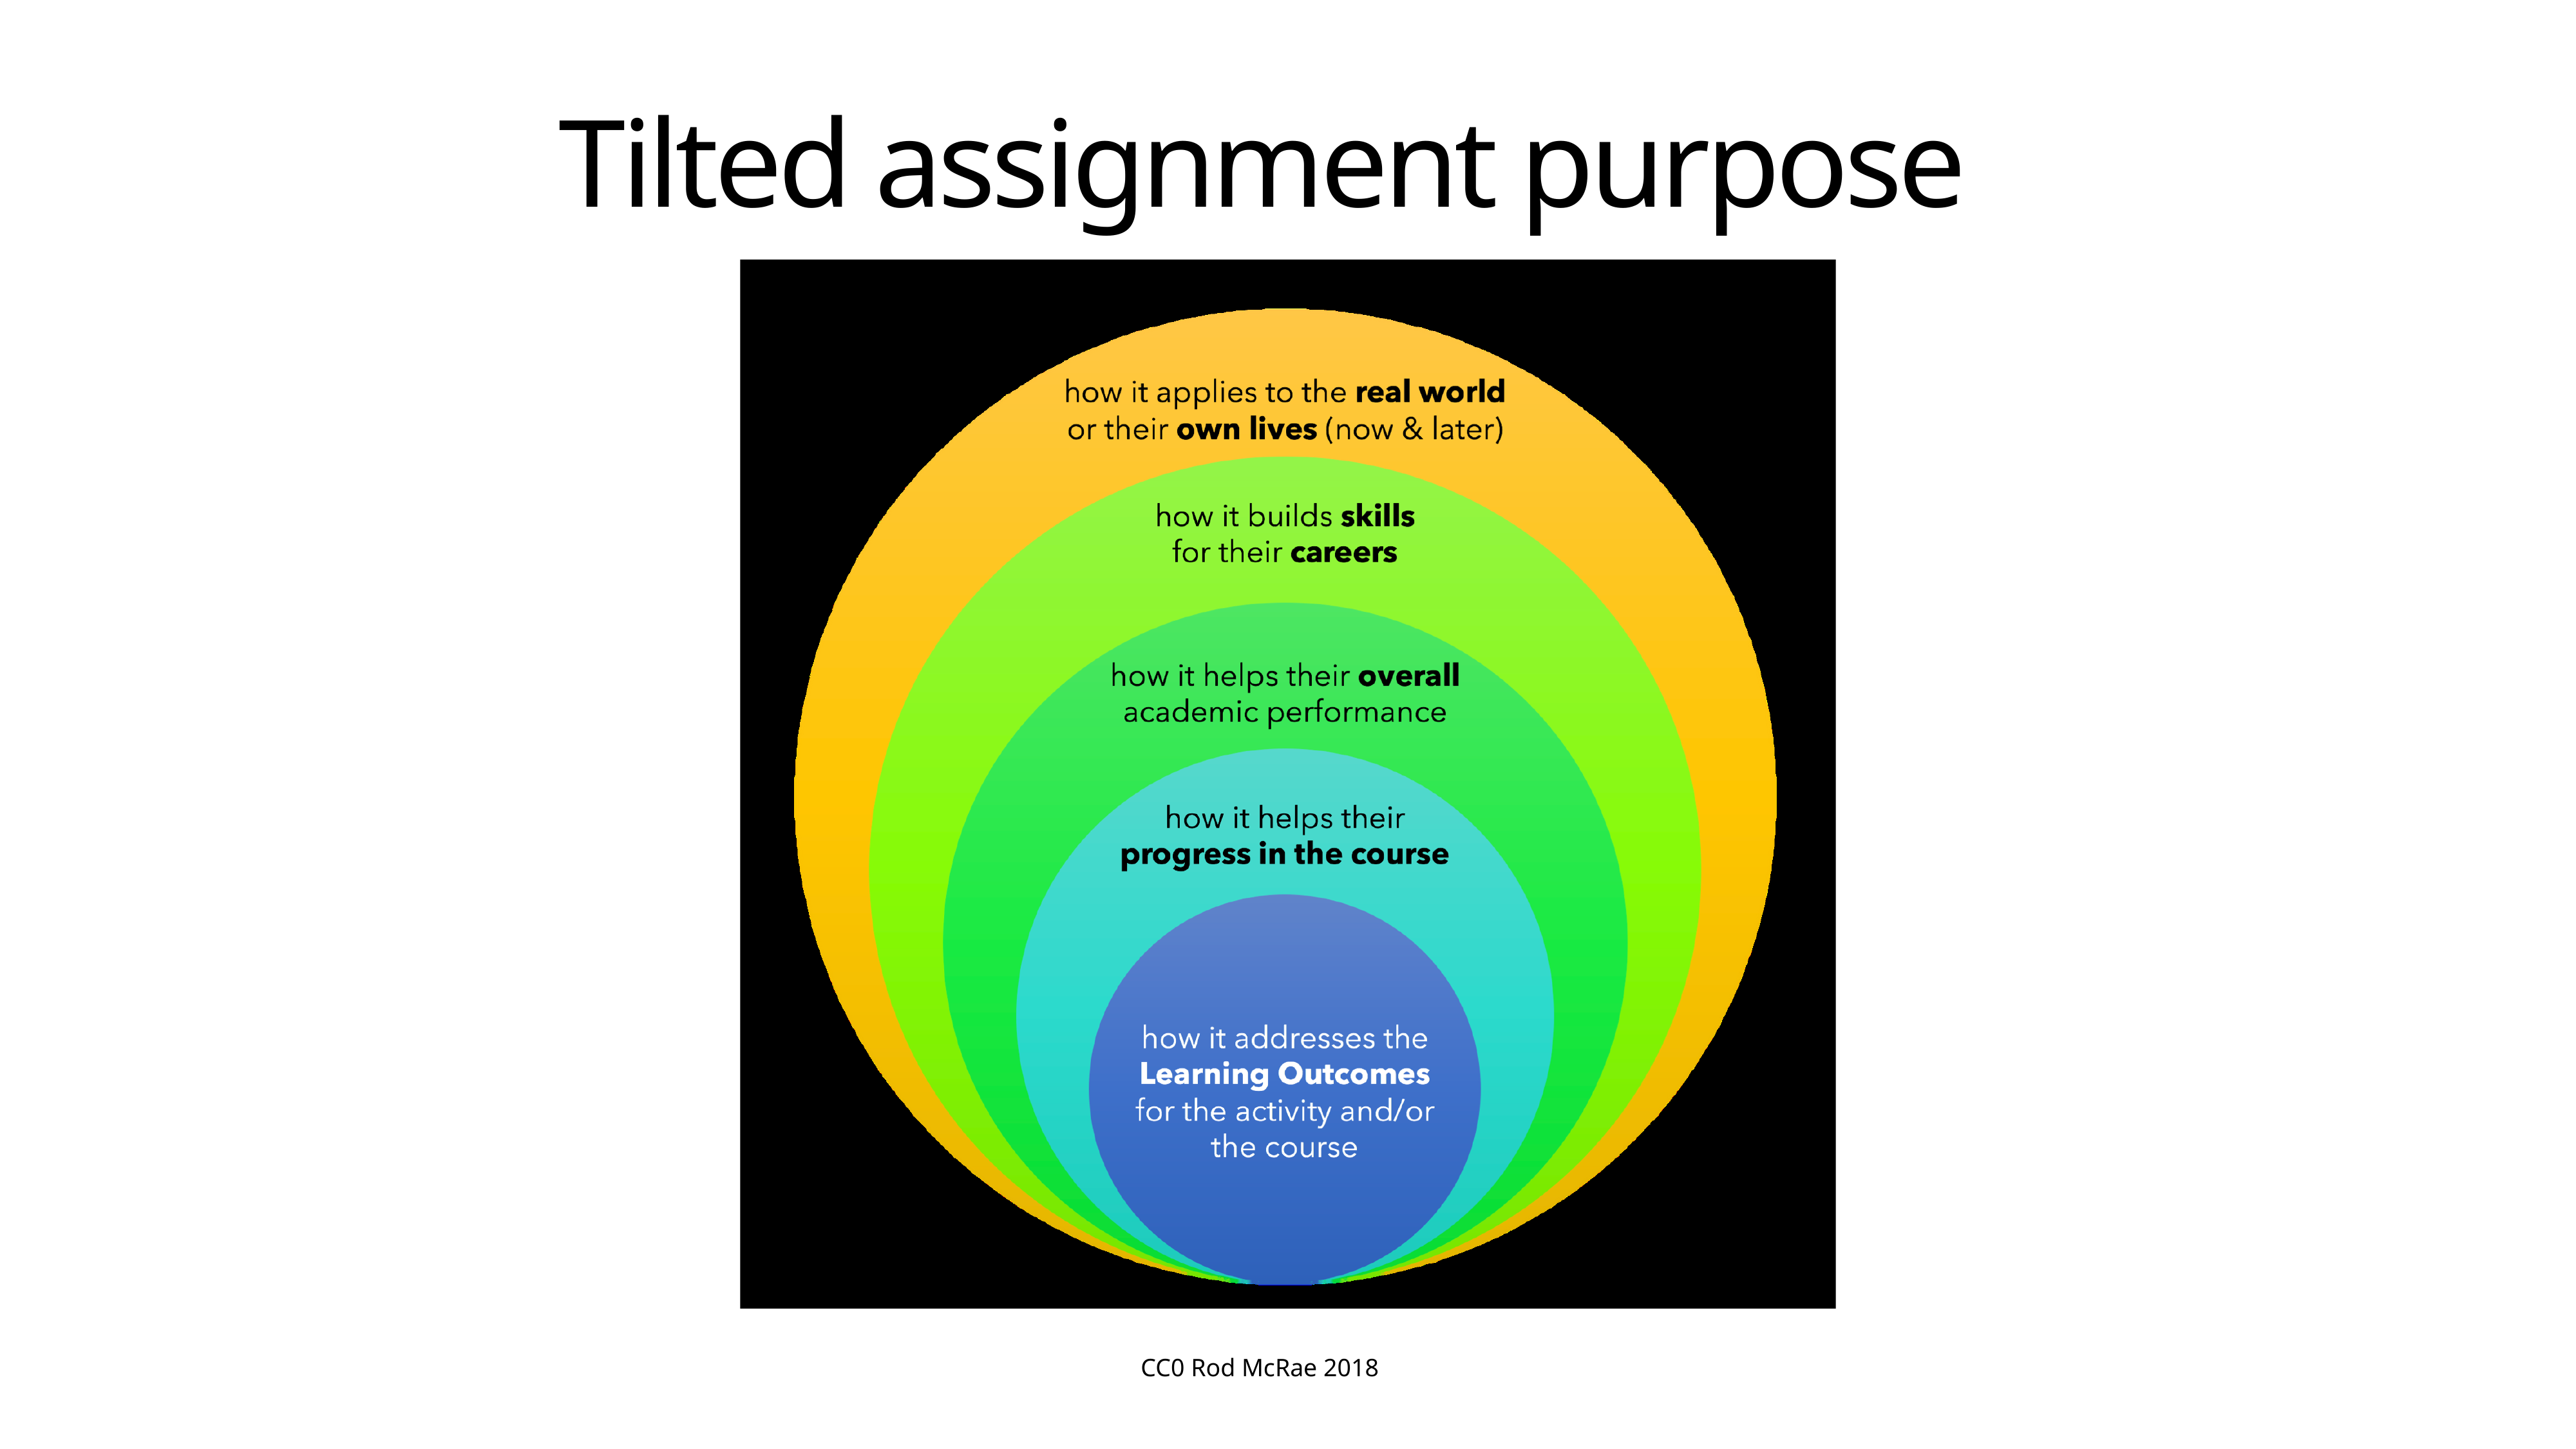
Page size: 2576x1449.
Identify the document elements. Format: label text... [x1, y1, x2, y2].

title Tilted assignment purpose [549, 64, 2495, 271]
text_box CC0 Rod McRae 2018 [1131, 1347, 1389, 1386]
picture [740, 260, 1836, 1309]
